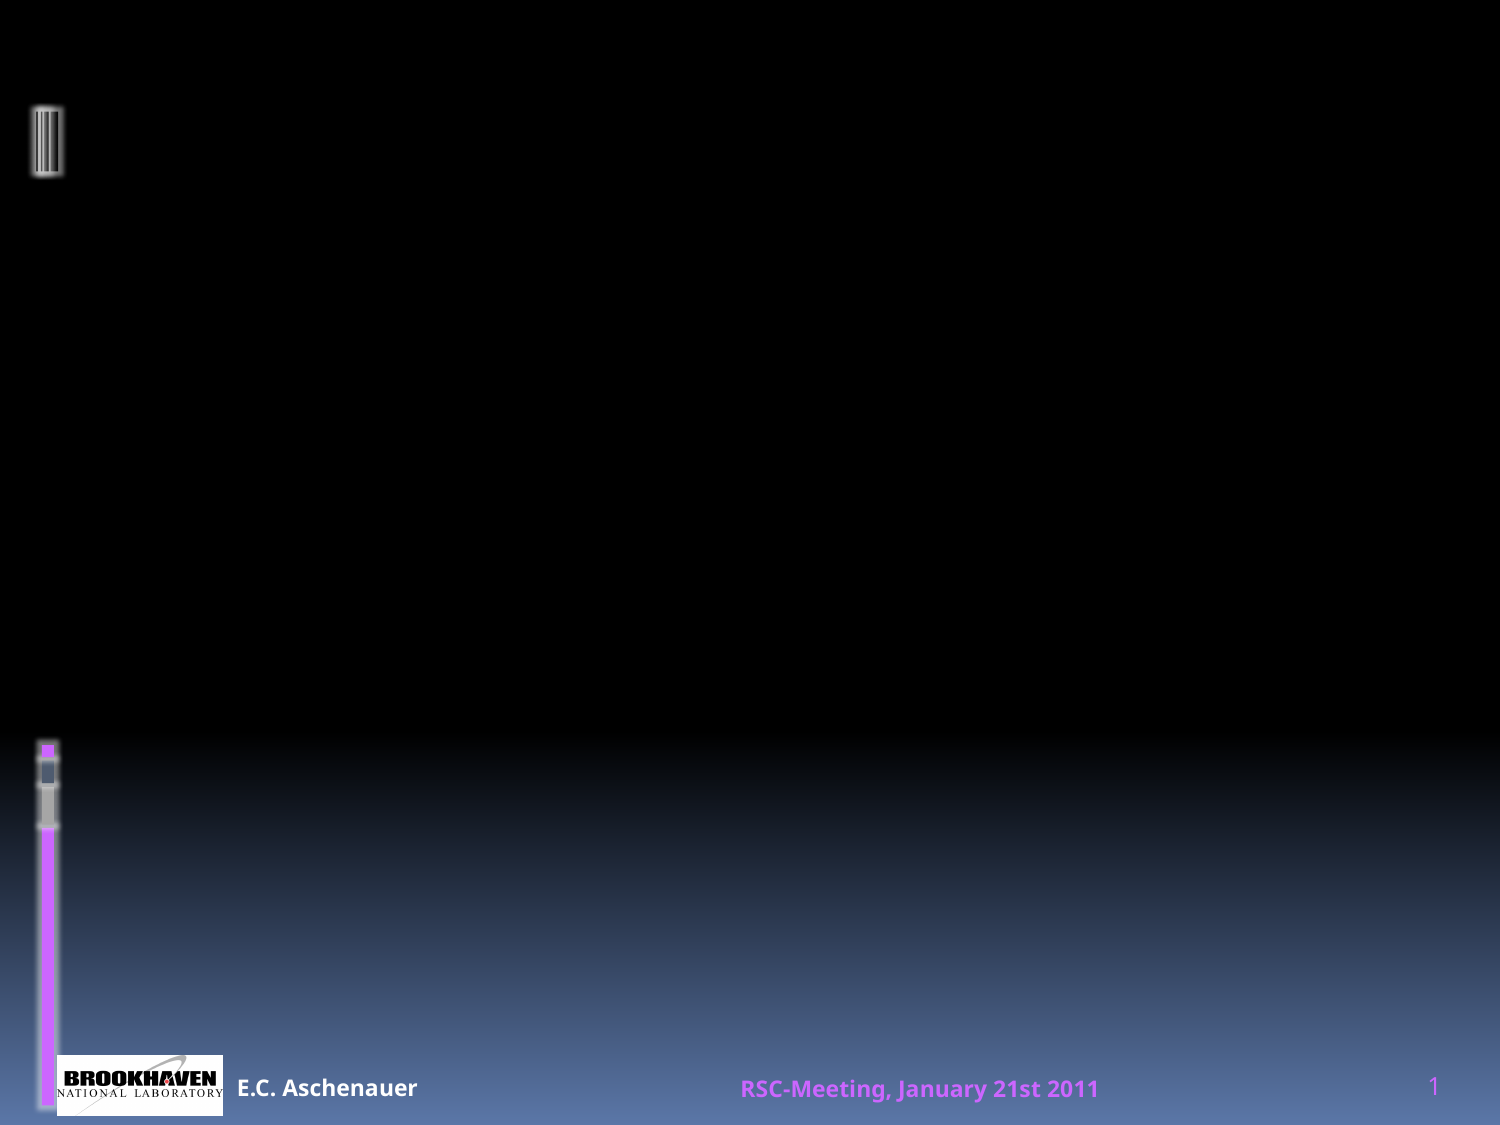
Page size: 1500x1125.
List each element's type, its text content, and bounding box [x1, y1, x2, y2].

picture [57, 1055, 223, 1116]
slide_number ‹#› [1412, 1052, 1488, 1113]
slide_number E.C. Aschenauer [222, 1053, 457, 1109]
footer RSC-Meeting, January 21st 2011 [520, 1053, 1321, 1114]
